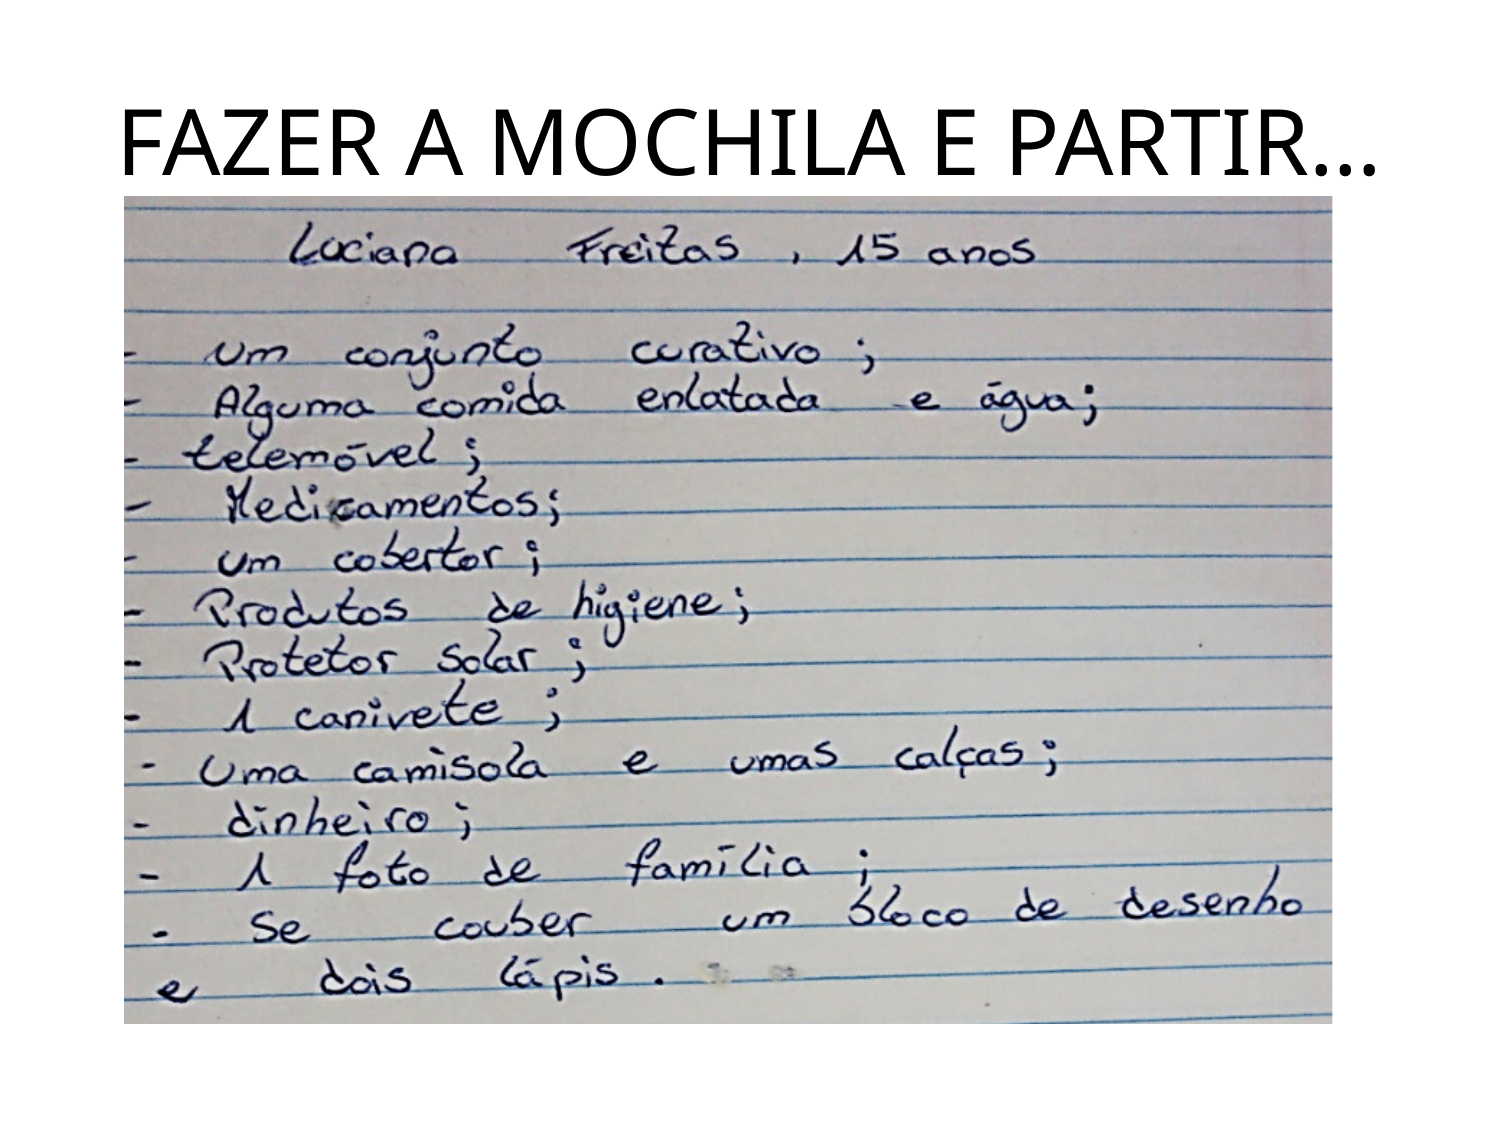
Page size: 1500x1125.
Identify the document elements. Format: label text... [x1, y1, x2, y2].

title FAZER A MOCHILA E PARTIR… [75, 45, 309, 233]
picture [1142, 196, 1333, 1024]
title FAZER A MOCHILA E PARTIR… [1147, 45, 1425, 233]
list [314, 5, 1142, 1125]
picture [124, 196, 314, 1024]
